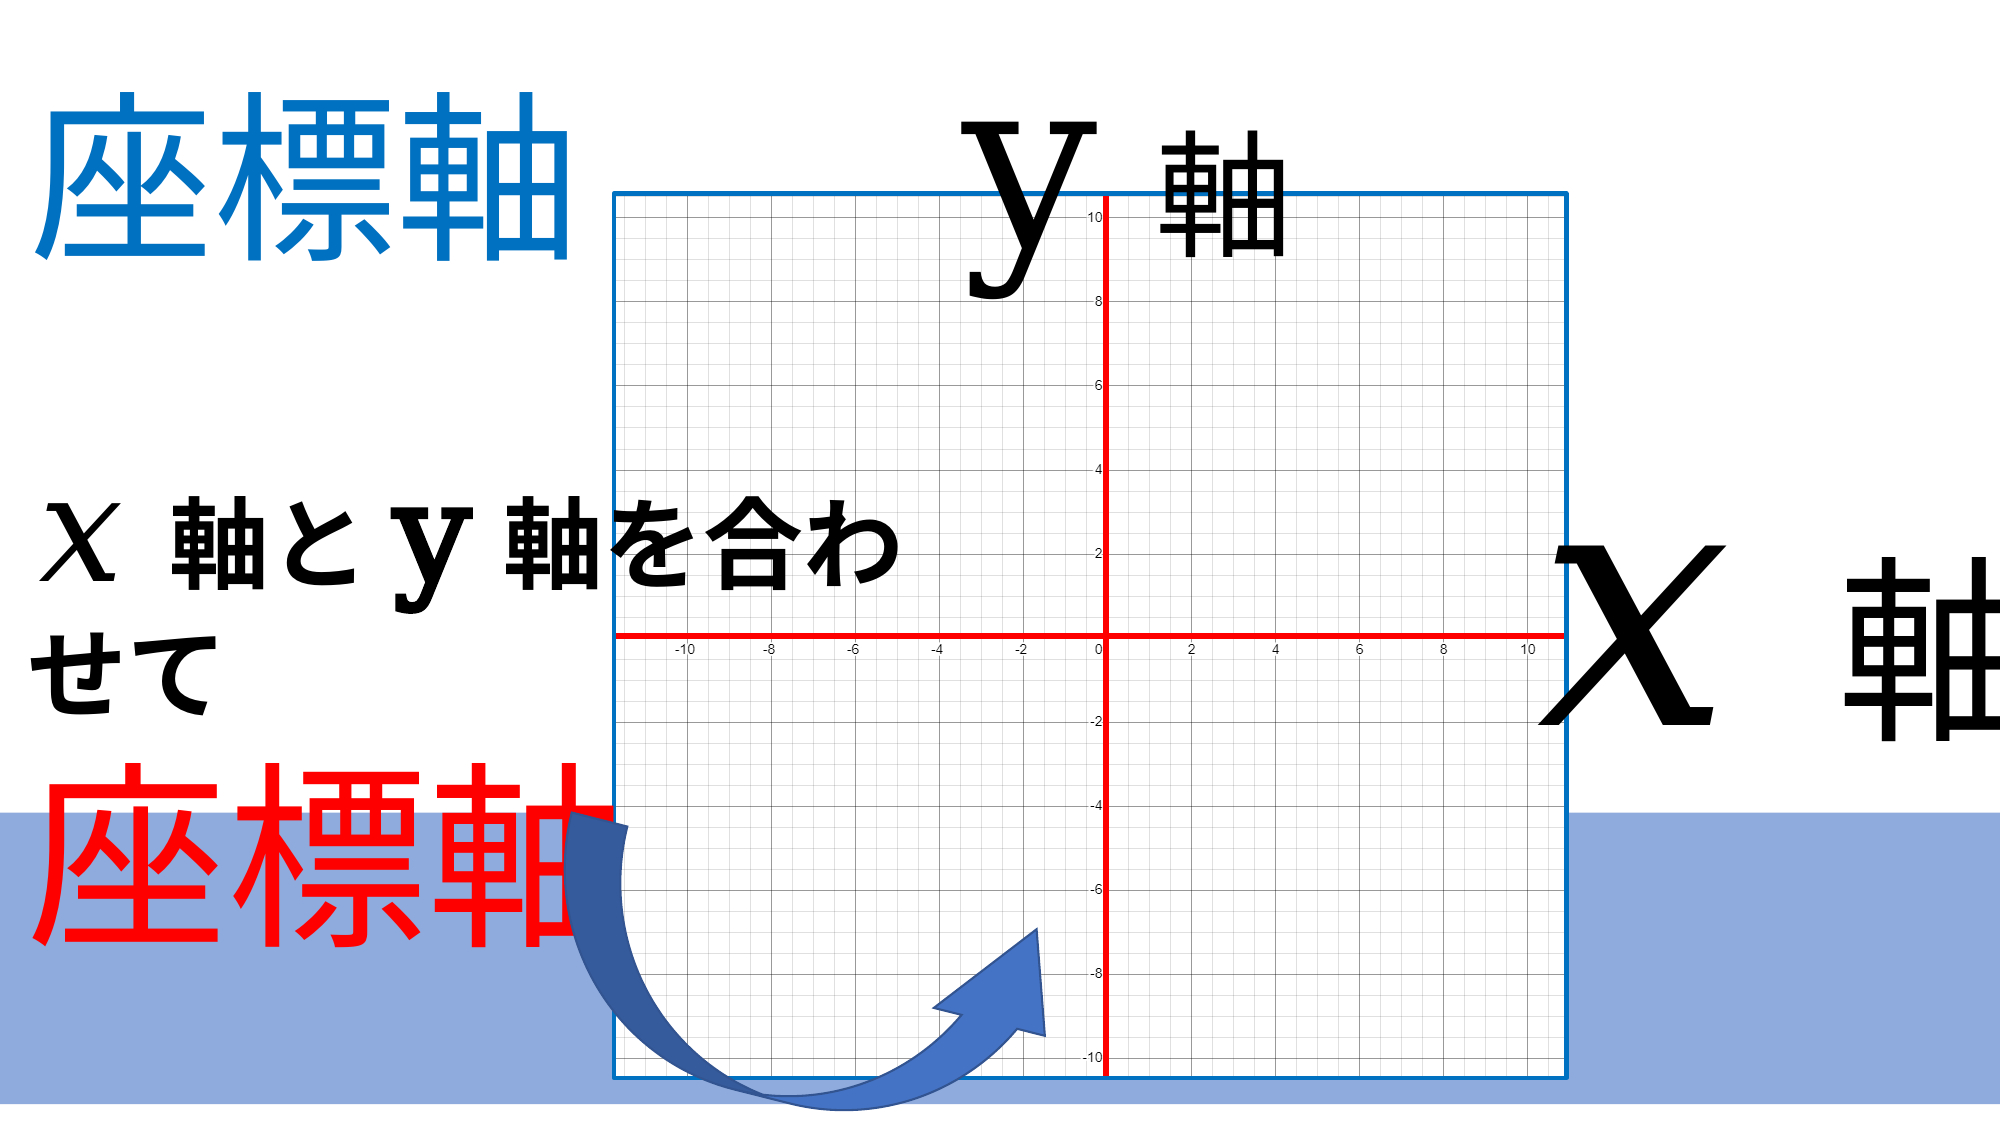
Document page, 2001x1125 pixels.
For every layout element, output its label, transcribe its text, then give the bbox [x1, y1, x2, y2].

text_box 座標軸 [15, 56, 596, 291]
text_box [693, 1076, 965, 1112]
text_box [616, 195, 1105, 635]
text_box [901, 812, 2000, 1105]
text_box y軸 [947, 0, 1308, 195]
text_box [0, 812, 787, 1105]
text_box [737, 1080, 866, 1095]
text_box 𝑥軸 [1564, 372, 2000, 803]
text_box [1106, 195, 1564, 635]
text_box 𝑥軸とy軸を合わせて 座標軸 [12, 423, 616, 979]
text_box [1106, 636, 1564, 1076]
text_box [616, 636, 1105, 1076]
text_box [563, 811, 616, 1016]
